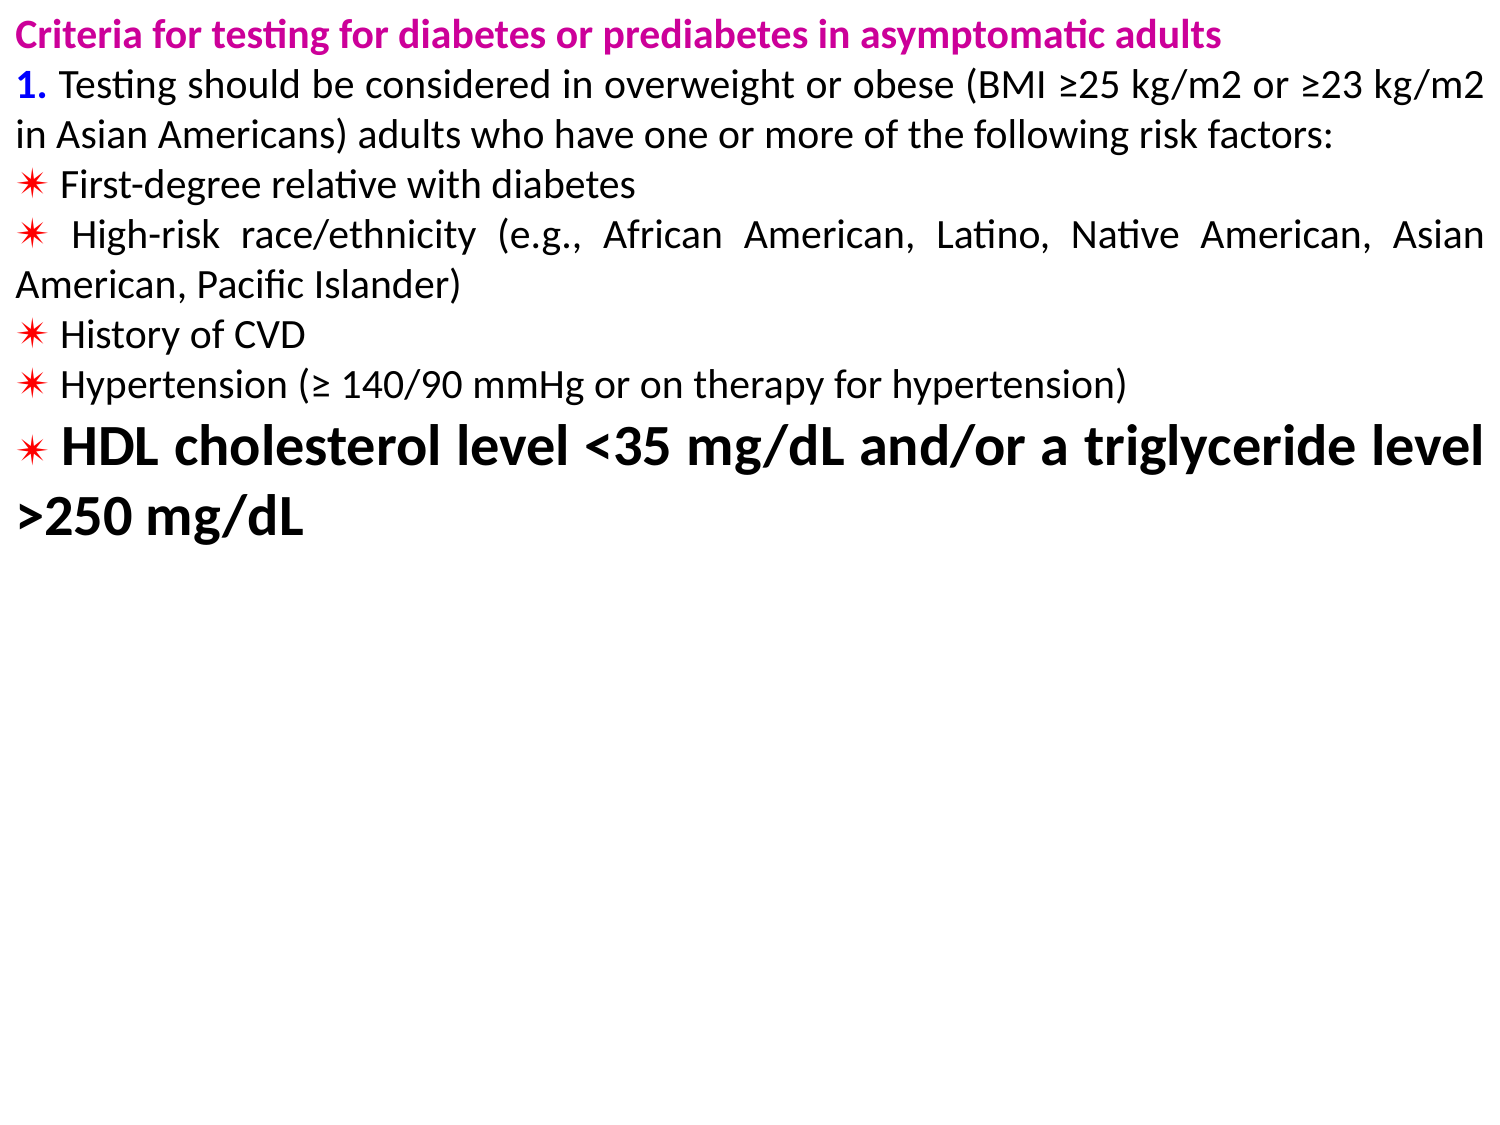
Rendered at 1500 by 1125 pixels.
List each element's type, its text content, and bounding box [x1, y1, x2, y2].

text_box Criteria for testing for diabetes or prediabetes in asymptomatic adults 1. Testing should be considered in overweight or obese (BMI ≥25 kg/m2 or ≥23 kg/m2 in Asian Americans) adults who have one or more of the following risk factors: ✴ First-degree relative with diabetes ✴ High-risk race/ethnicity (e.g., African American, Latino, Native American, Asian American, Pacific Islander) ✴ History of CVD ✴ Hypertension (≥ 140/90 mmHg or on therapy for hypertension) ✴ HDL cholesterol level <35 mg/dL and/or a triglyceride level >250 mg/dL ✴ Women with polycystic ovary syndrome ✴ Physical inactivity ✴ Other clinical conditions associated with insulin resistance (e.g., severe obesity, acanthosis nigricans) 2. Patients with prediabetes (A1C ≥ 5.7% , IGT, or IFG) should be tested yearly. 3. Women who were diagnosed with GDM should have lifelong testing at least every 3 years. 4. For all other patients, testing should begin at age 45 years. 5. If results are normal, testing should be repeated at a minimum of 3-year intervals, with consideration of more frequent testing depending on initial results and risk status. [0, 0, 1500, 1125]
